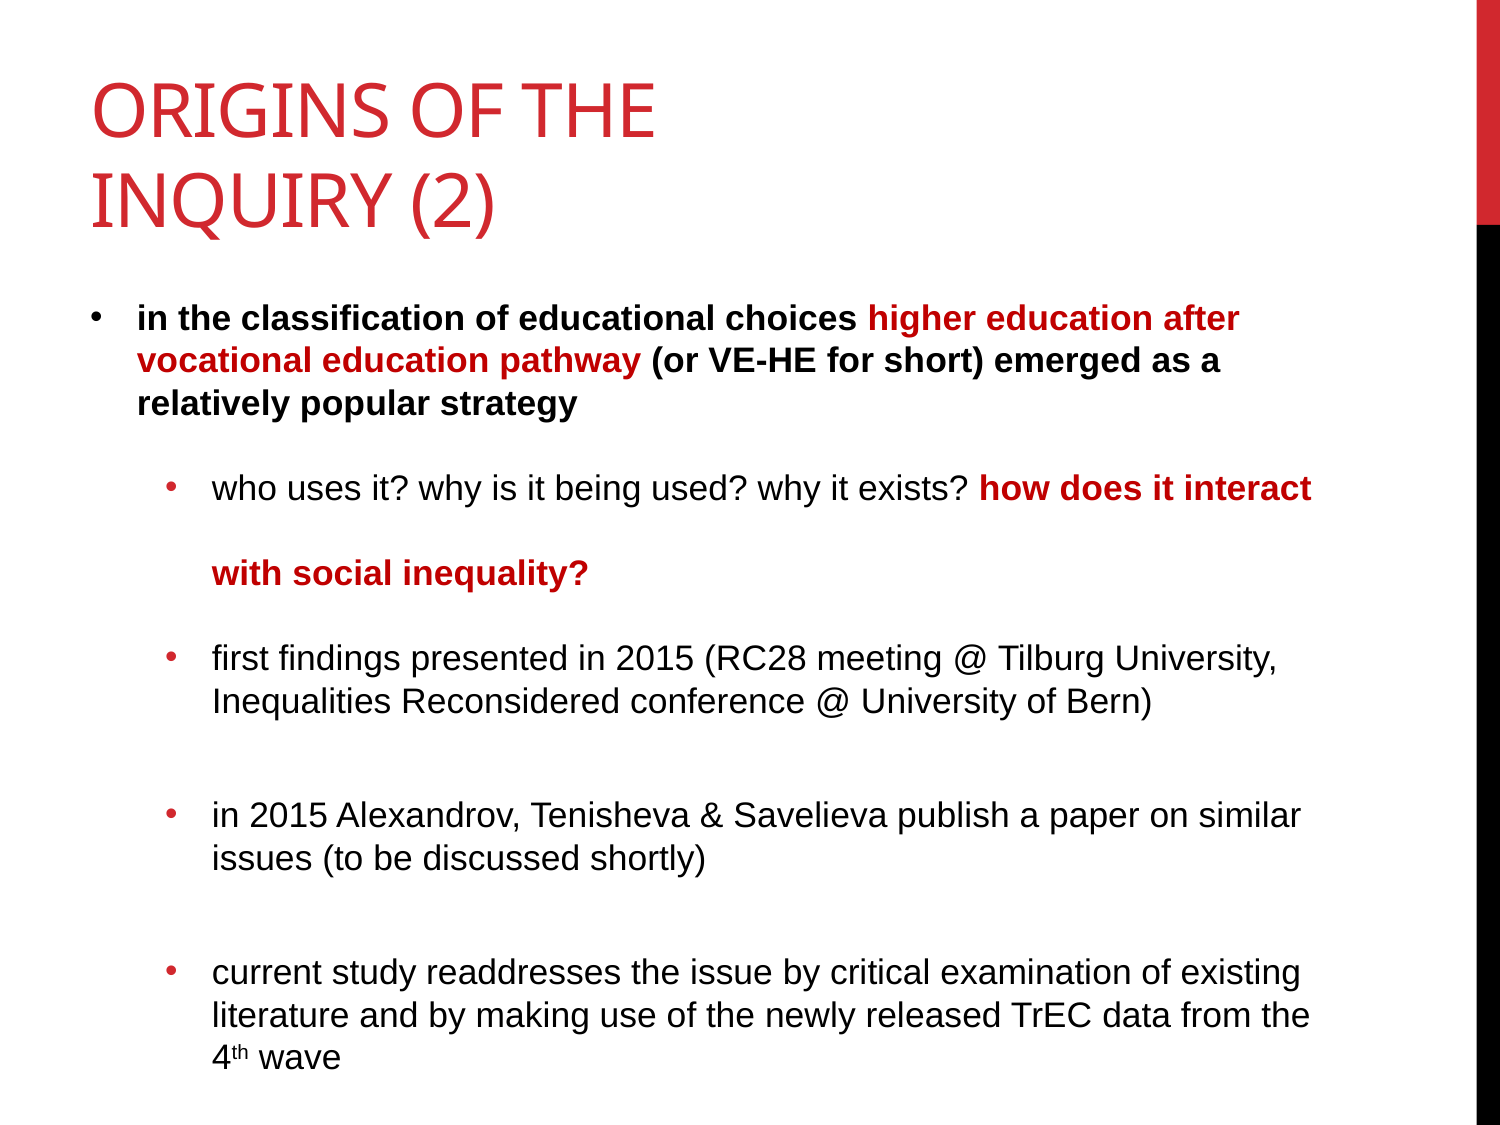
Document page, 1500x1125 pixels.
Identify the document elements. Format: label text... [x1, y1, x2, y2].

title ORIGINS OF THE INQUIRY (2) [75, 25, 1317, 250]
list in the classification of educational choices higher education after vocational education pathway (or VE-HE for short) emerged as a relatively popular strategy who uses it? why is it being used? why it exists? how does it interact with social inequality? first findings presented in 2015 (RC28 meeting @ Tilburg University, Inequalities Reconsidered conference @ University of Bern) in 2015 Alexandrov, Tenisheva & Savelieva publish a paper on similar issues (to be discussed shortly) current study readdresses the issue by critical examination of existing literature and by making use of the newly released TrEC data from the 4th wave [75, 287, 1329, 1005]
